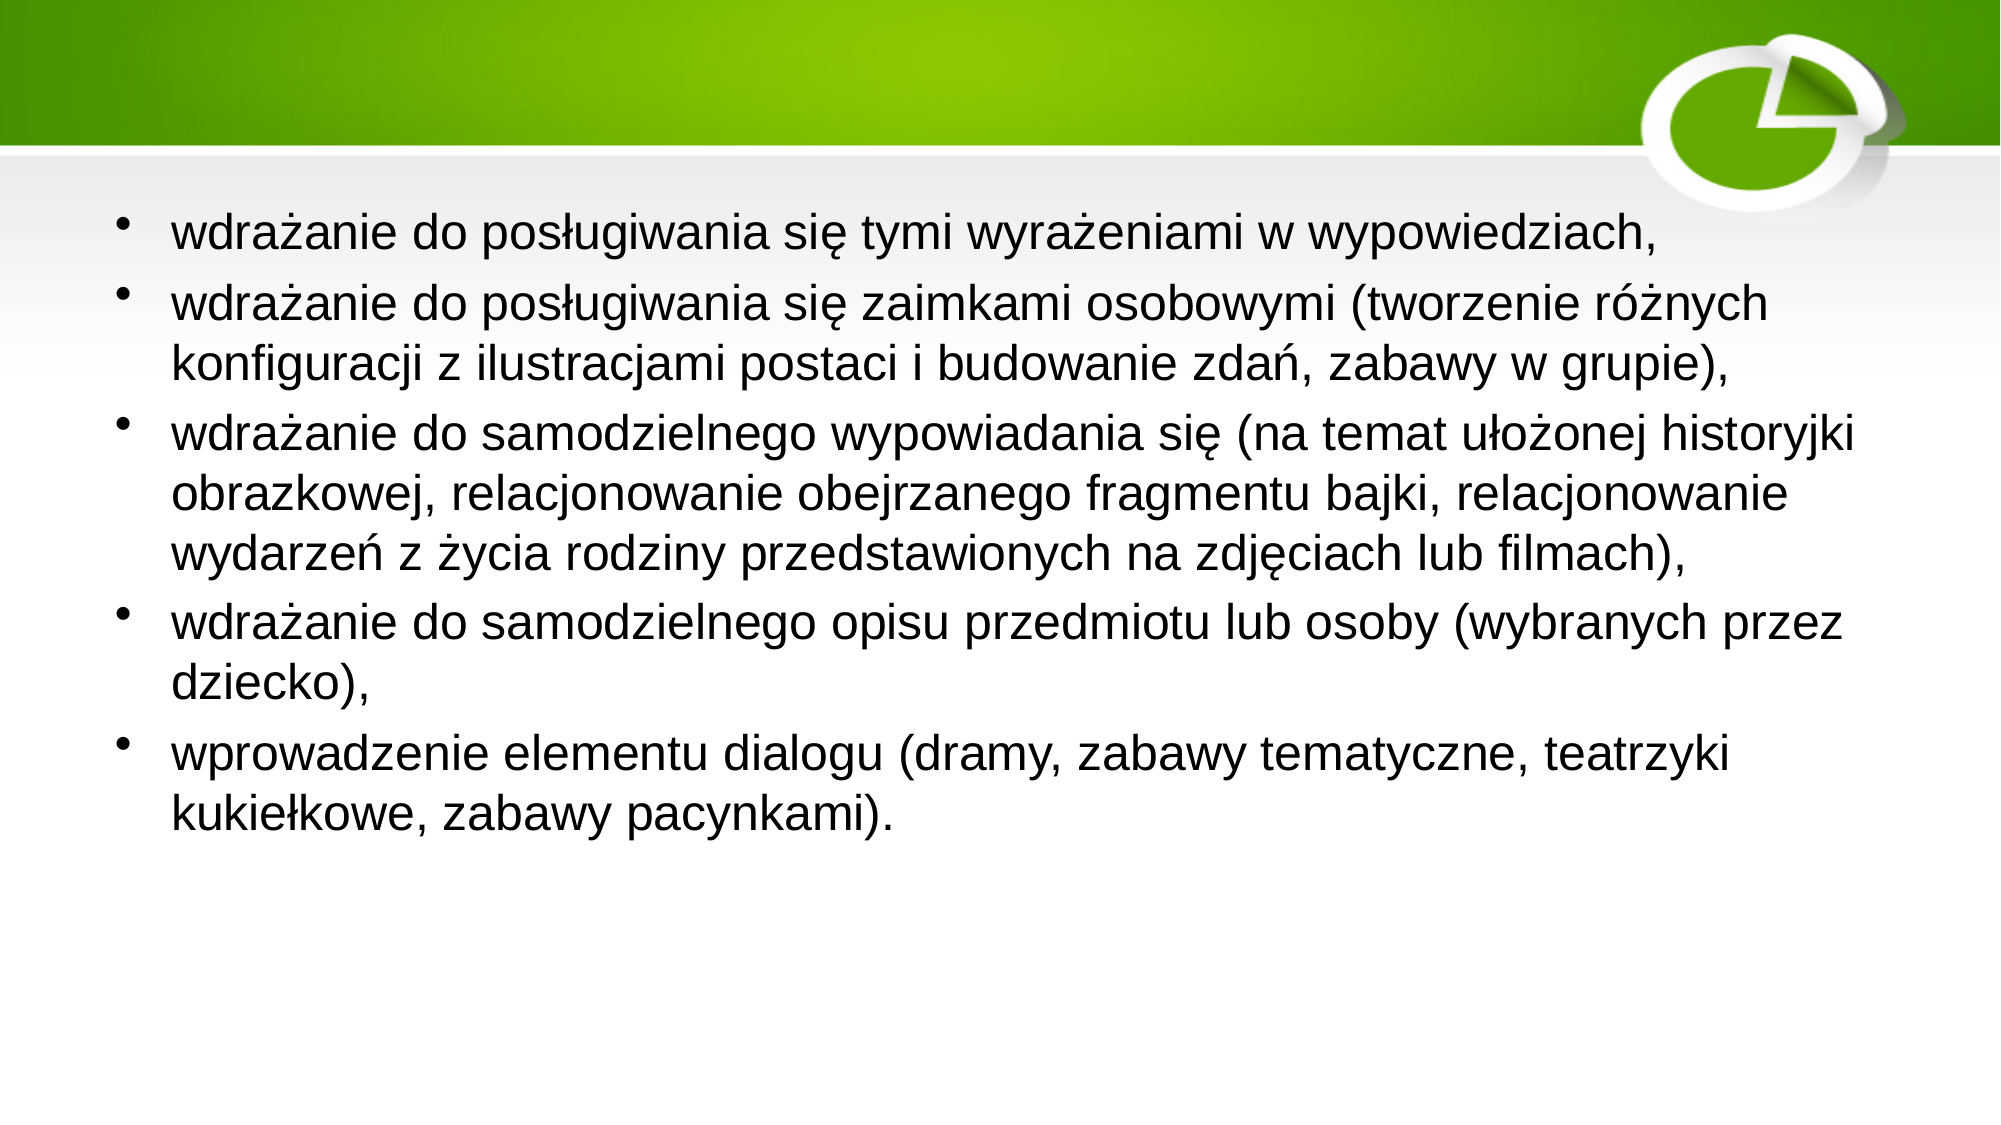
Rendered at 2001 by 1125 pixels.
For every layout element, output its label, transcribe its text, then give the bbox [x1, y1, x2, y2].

list wdrażanie do posługiwania się tymi wyrażeniami w wypowiedziach, wdrażanie do posługiwania się zaimkami osobowymi (tworzenie różnych konfiguracji z ilustracjami postaci i budowanie zdań, zabawy w grupie), wdrażanie do samodzielnego wypowiadania się (na temat ułożonej historyjki obrazkowej, relacjonowanie obejrzanego fragmentu bajki, relacjonowanie wydarzeń z życia rodziny przedstawionych na zdjęciach lub filmach), wdrażanie do samodzielnego opisu przedmiotu lub osoby (wybranych przez dziecko), wprowadzenie elementu dialogu (dramy, zabawy tematyczne, teatrzyki kukiełkowe, zabawy pacynkami). [99, 192, 1901, 1006]
picture [0, 0, 2001, 1125]
